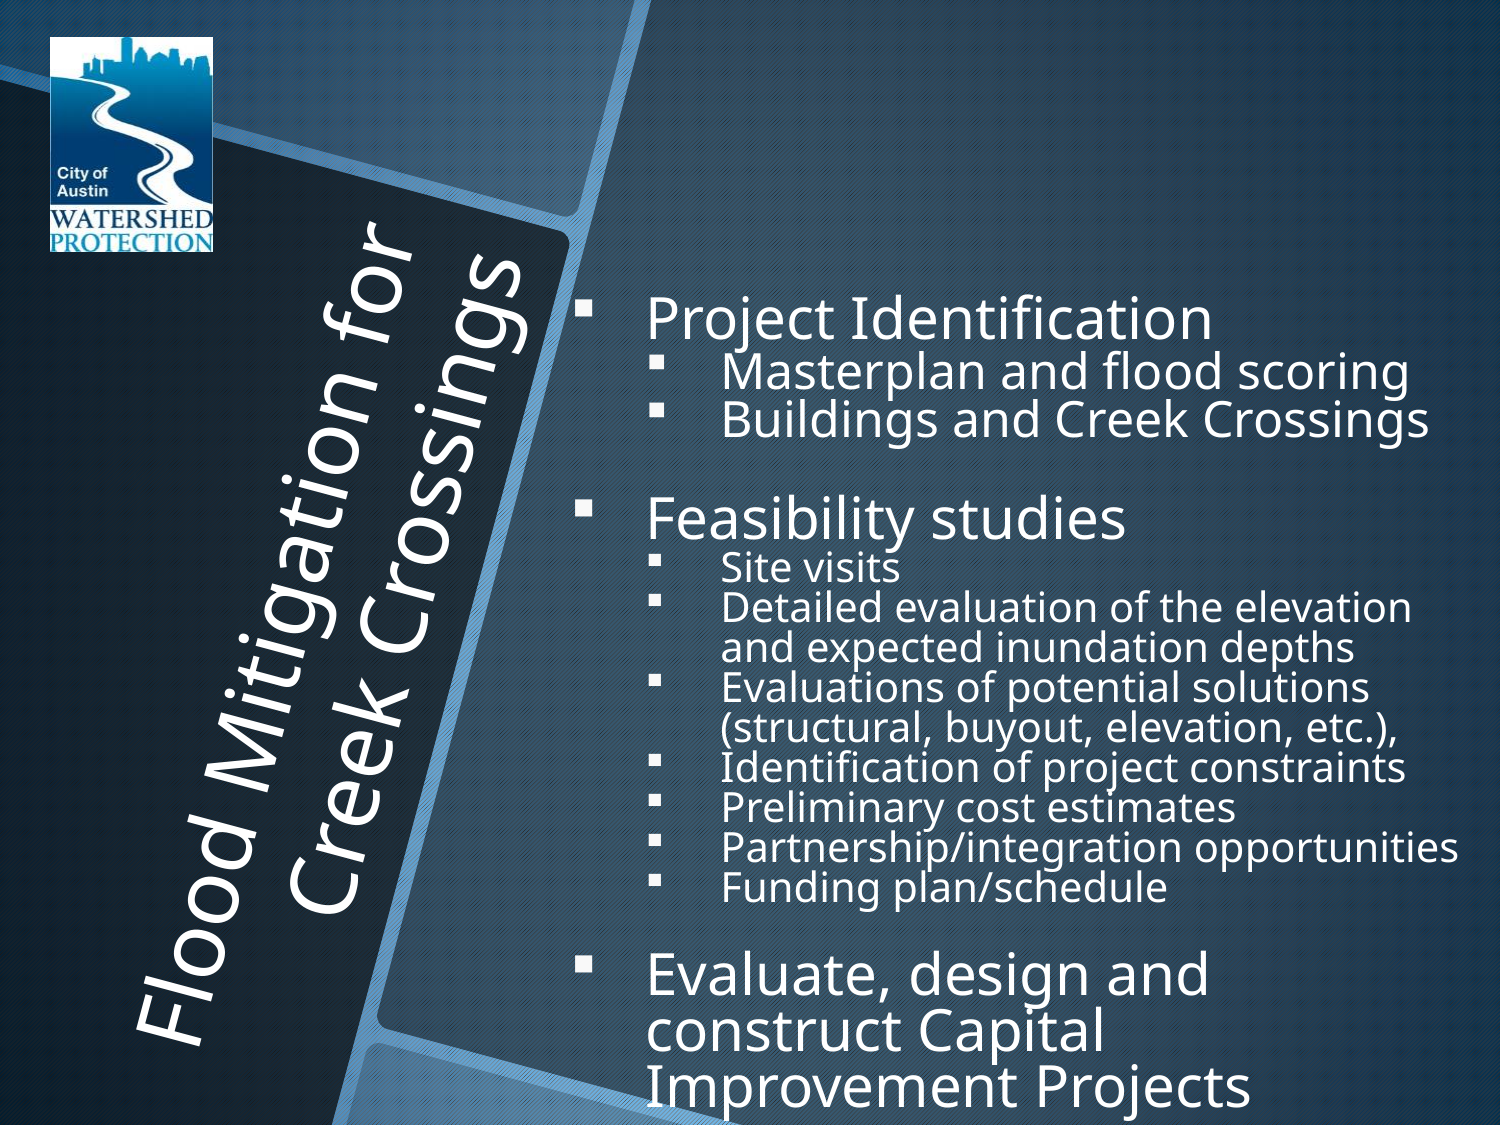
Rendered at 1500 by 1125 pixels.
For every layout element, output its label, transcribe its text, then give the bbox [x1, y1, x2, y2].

title Flood Mitigation for Creek Crossings [55, 181, 554, 1109]
text_box [637, 174, 1402, 287]
picture [49, 36, 213, 253]
text_box Project Identification Masterplan and flood scoring Buildings and Creek Crossings Feasibility studies Site visits Detailed evaluation of the elevation and expected inundation depths Evaluations of potential solutions (structural, buyout, elevation, etc.), Identification of project constraints Preliminary cost estimates Partnership/integration opportunities Funding plan/schedule Evaluate, design and construct Capital Improvement Projects [533, 287, 1488, 1125]
